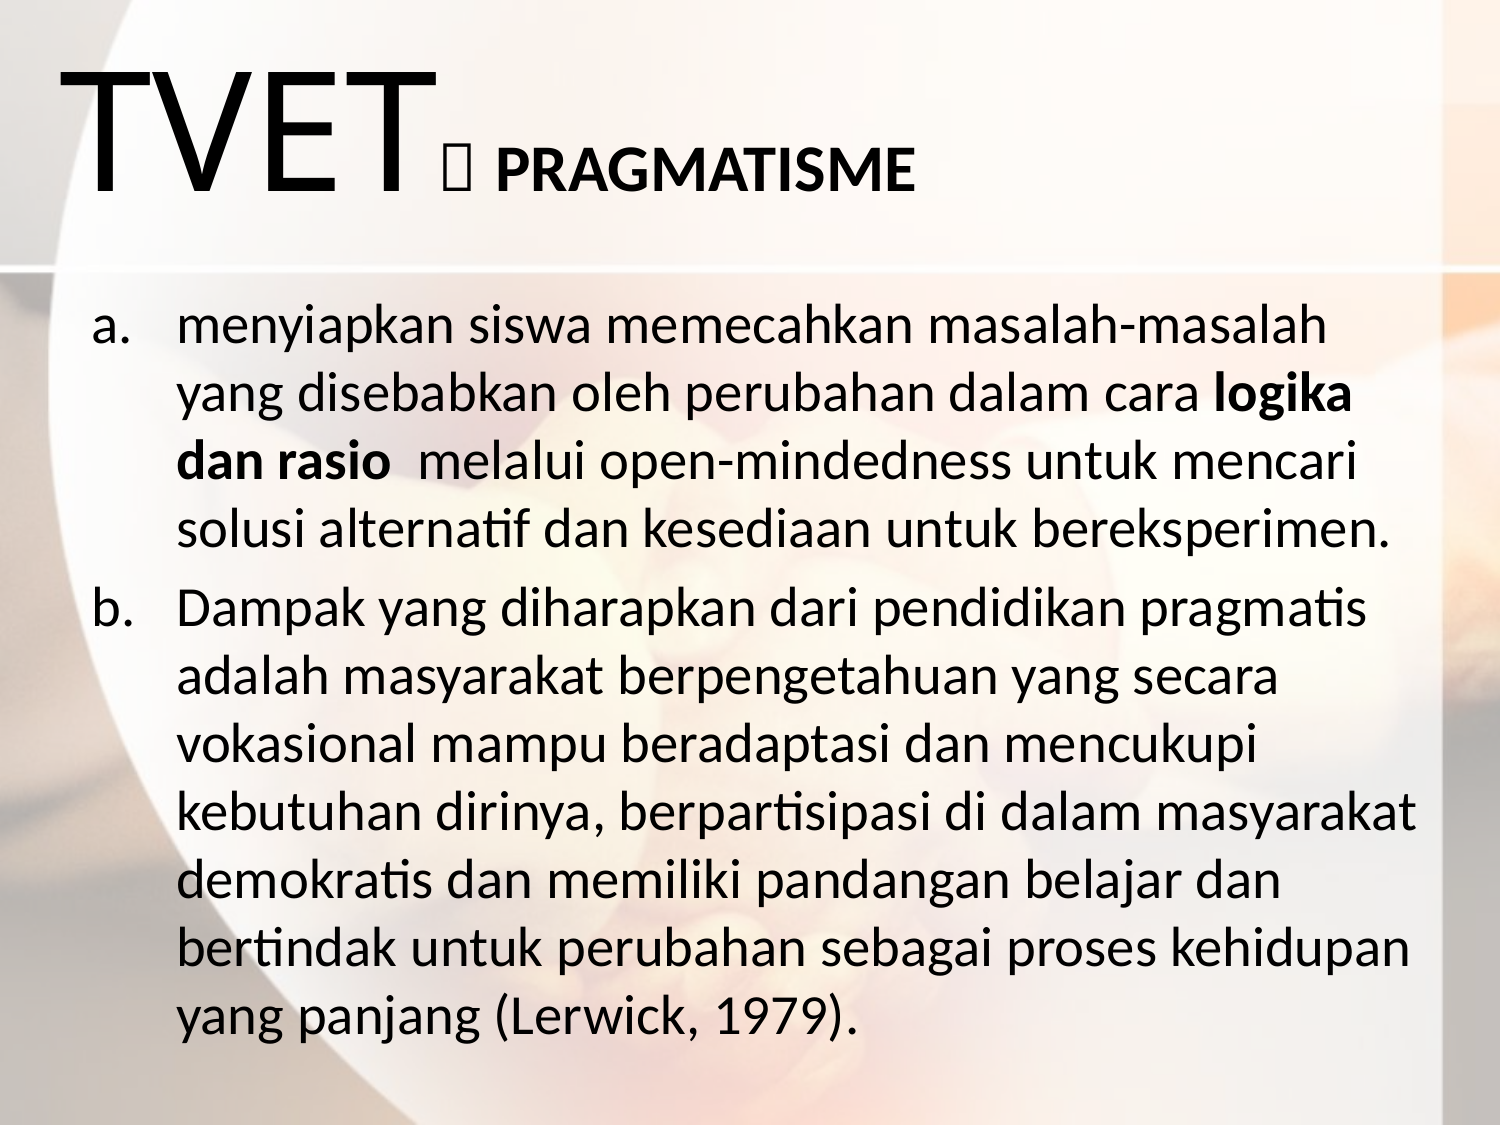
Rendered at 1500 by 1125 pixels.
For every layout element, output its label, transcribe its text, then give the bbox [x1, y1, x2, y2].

list menyiapkan siswa memecahkan masalah-masalah yang disebabkan oleh perubahan dalam cara logika dan rasio melalui open-mindedness untuk mencari solusi alternatif dan kesediaan untuk bereksperimen. Dampak yang diharapkan dari pendidikan pragmatis adalah masyarakat berpengetahuan yang secara vokasional mampu beradaptasi dan mencukupi kebutuhan dirinya, berpartisipasi di dalam masyarakat demokratis dan memiliki pandangan belajar dan bertindak untuk perubahan sebagai proses kehidupan yang panjang (Lerwick, 1979). [76, 278, 1449, 1071]
title TVET PRAGMATISME [29, 30, 1424, 219]
